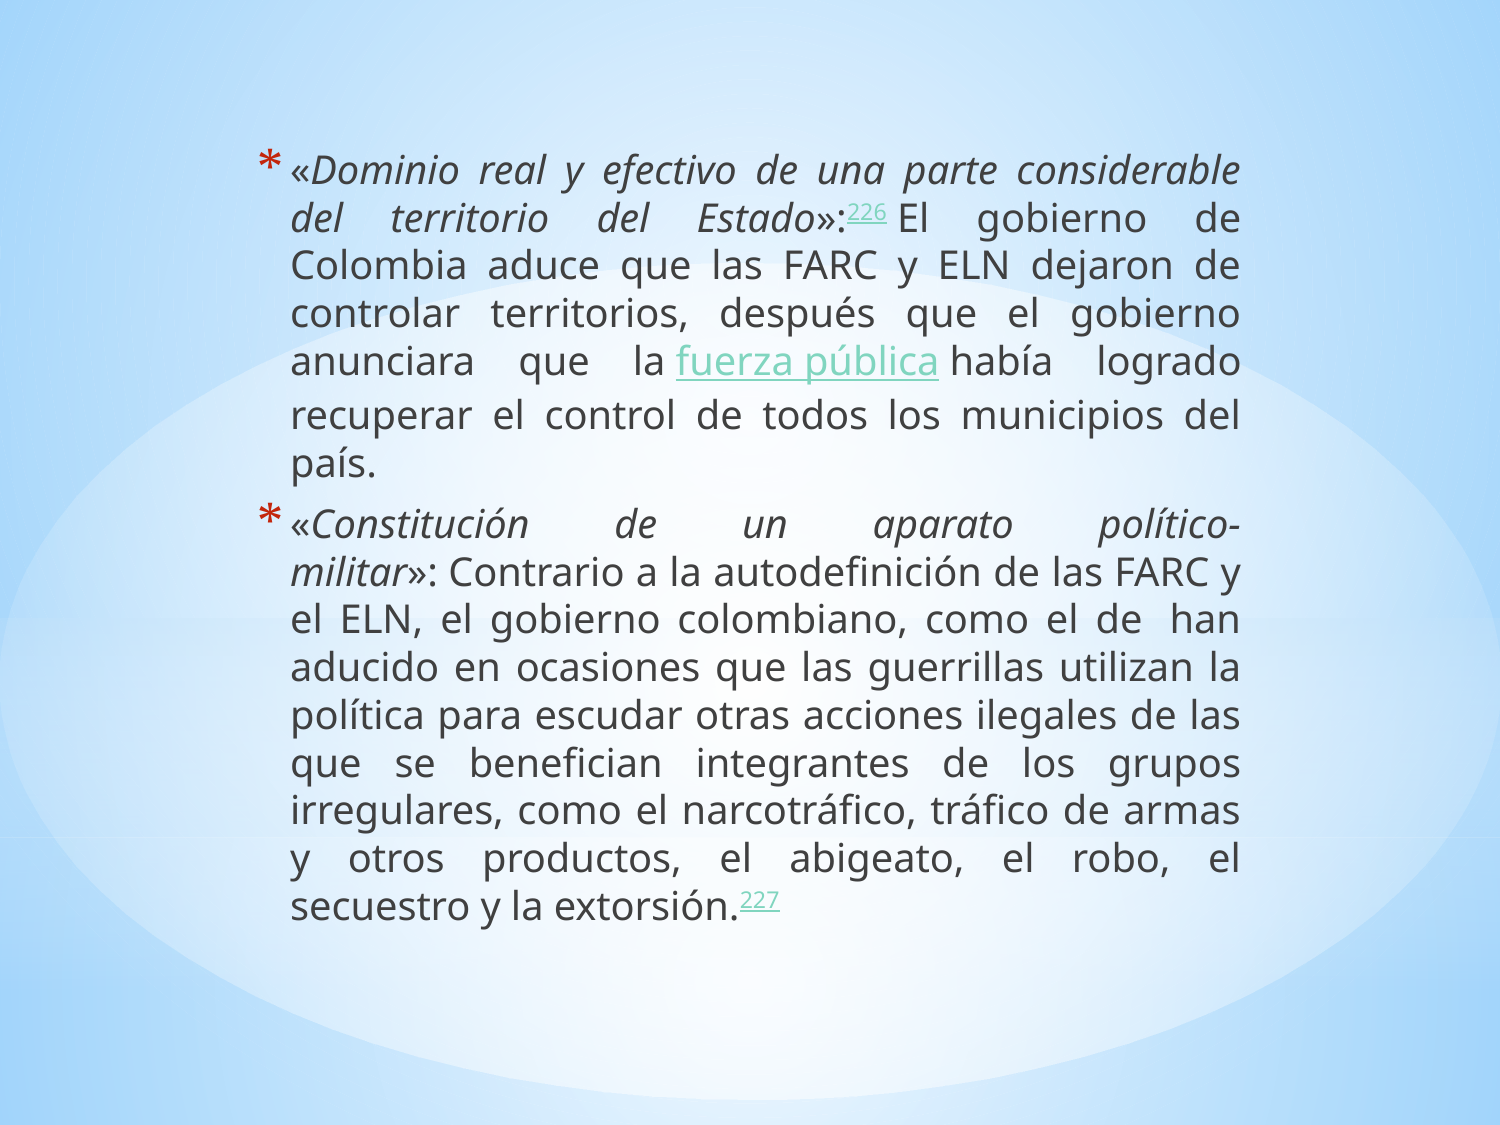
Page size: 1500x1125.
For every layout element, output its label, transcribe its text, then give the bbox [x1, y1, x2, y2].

list «Dominio real y efectivo de una parte considerable del territorio del Estado»:226 El gobierno de Colombia aduce que las FARC y ELN dejaron de controlar territorios, después que el gobierno anunciara que la fuerza pública había logrado recuperar el control de todos los municipios del país. «Constitución de un aparato político-militar»: Contrario a la autodefinición de las FARC y el ELN, el gobierno colombiano, como el de han aducido en ocasiones que las guerrillas utilizan la política para escudar otras acciones ilegales de las que se benefician integrantes de los grupos irregulares, como el narcotráfico, tráfico de armas y otros productos, el abigeato, el robo, el secuestro y la extorsión.227 [240, 137, 1257, 939]
